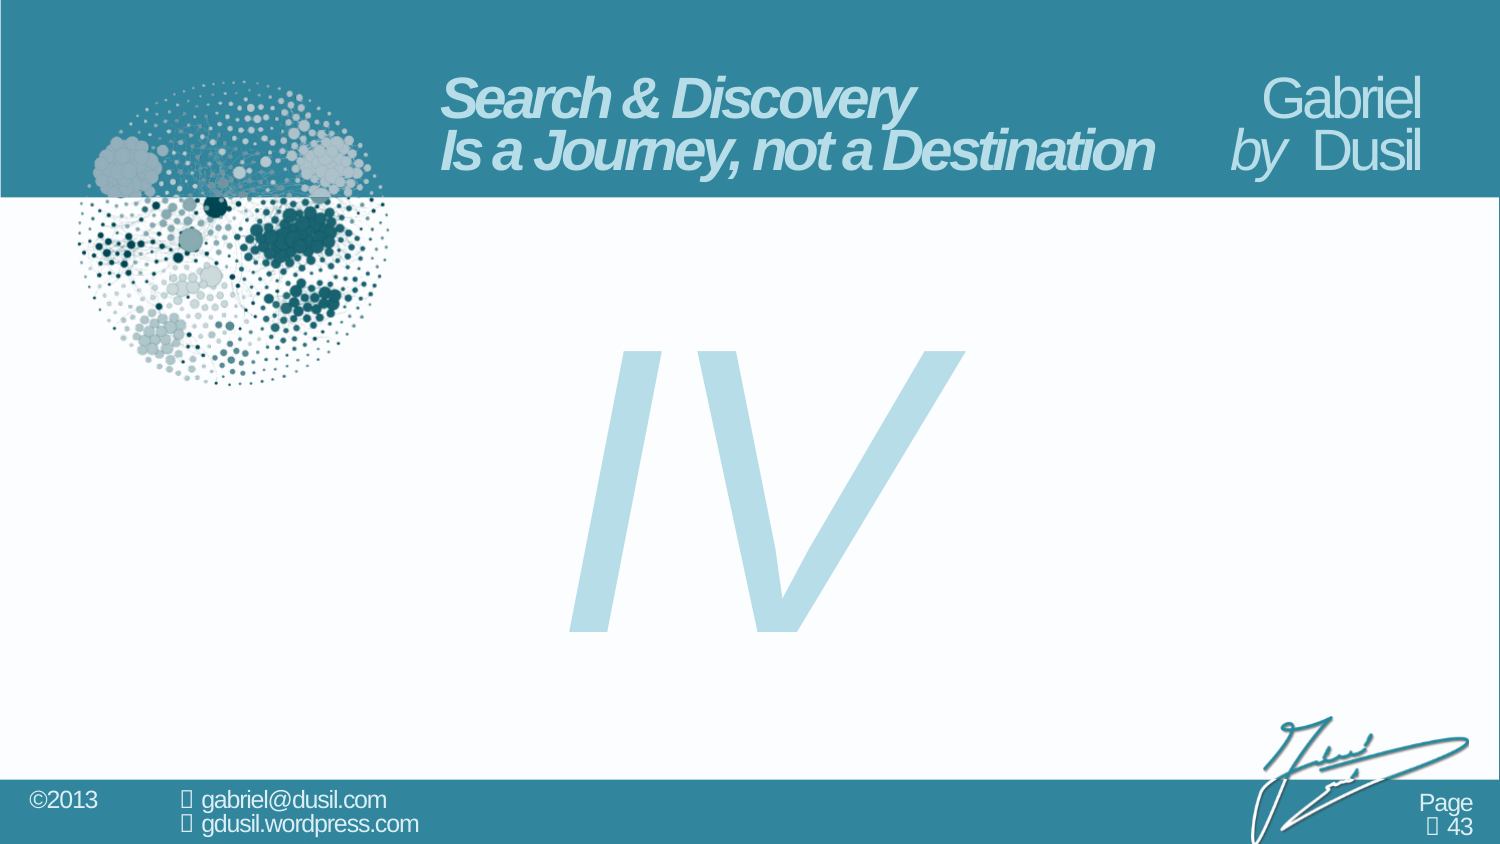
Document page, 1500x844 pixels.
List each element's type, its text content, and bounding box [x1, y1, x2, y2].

text_box IV [538, 402, 950, 712]
picture [1251, 716, 1471, 844]
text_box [0, 0, 1500, 394]
